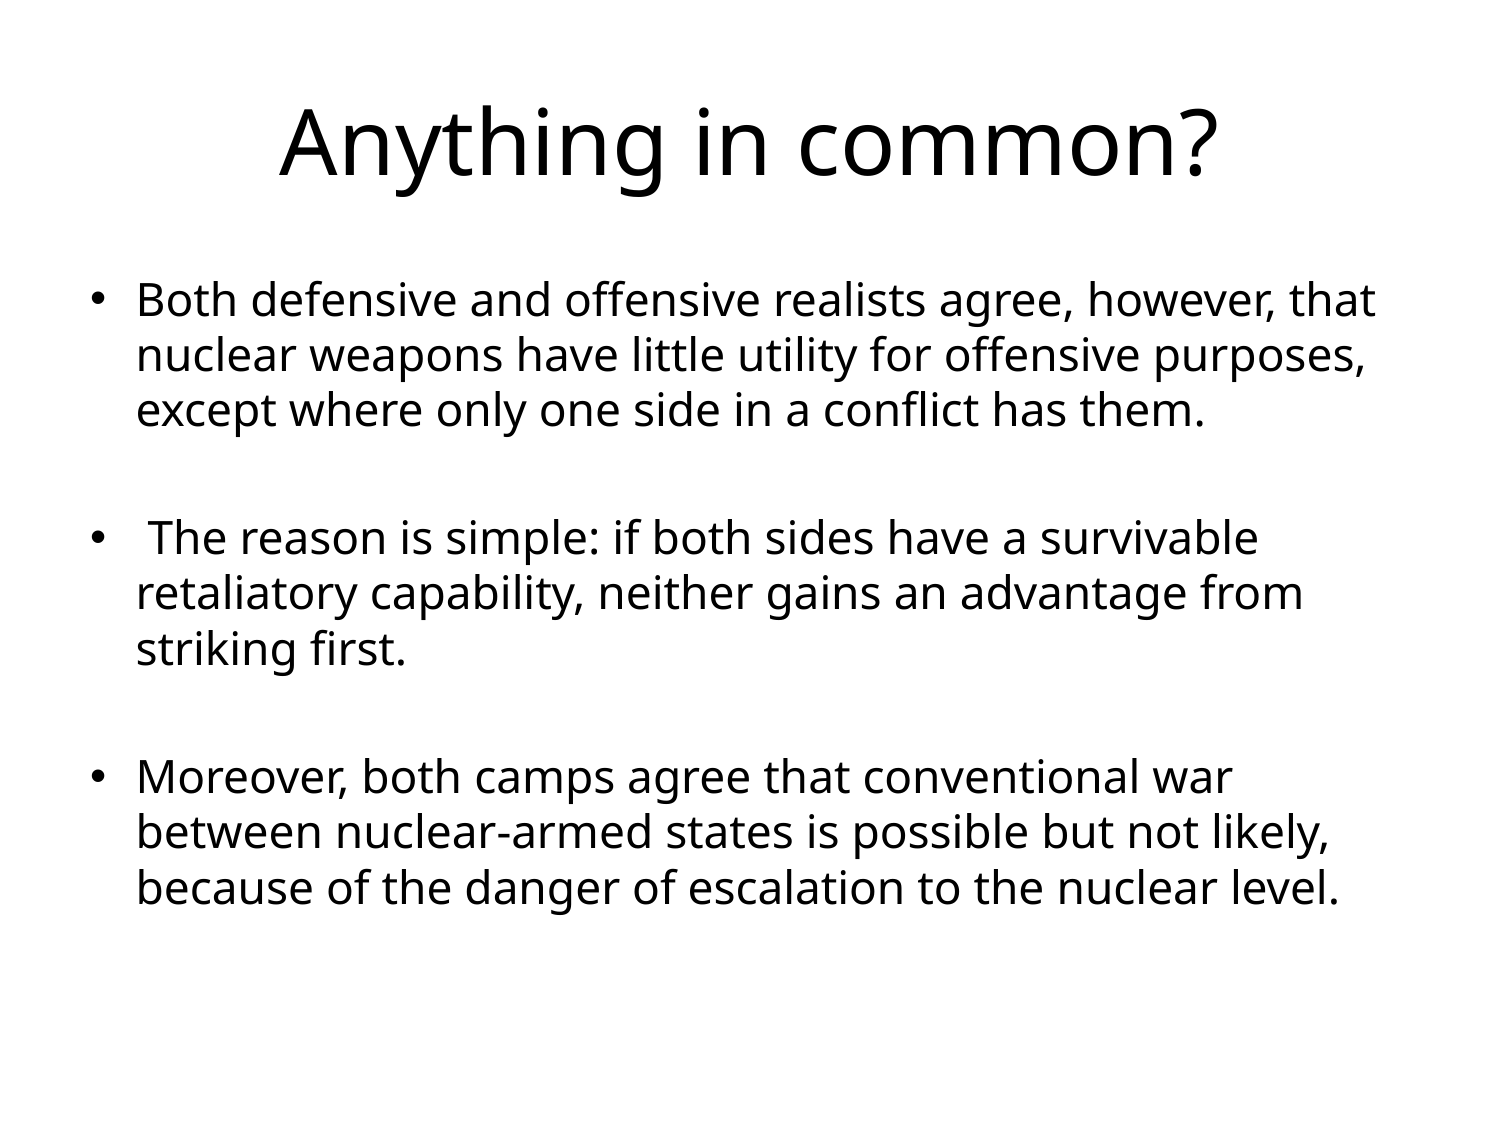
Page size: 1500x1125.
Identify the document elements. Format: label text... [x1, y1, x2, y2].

list Both defensive and offensive realists agree, however, that nuclear weapons have little utility for offensive purposes, except where only one side in a conflict has them. The reason is simple: if both sides have a survivable retaliatory capability, neither gains an advantage from striking first. Moreover, both camps agree that conventional war between nuclear-armed states is possible but not likely, because of the danger of escalation to the nuclear level. [75, 262, 1425, 1005]
title Anything in common? [75, 45, 1425, 233]
